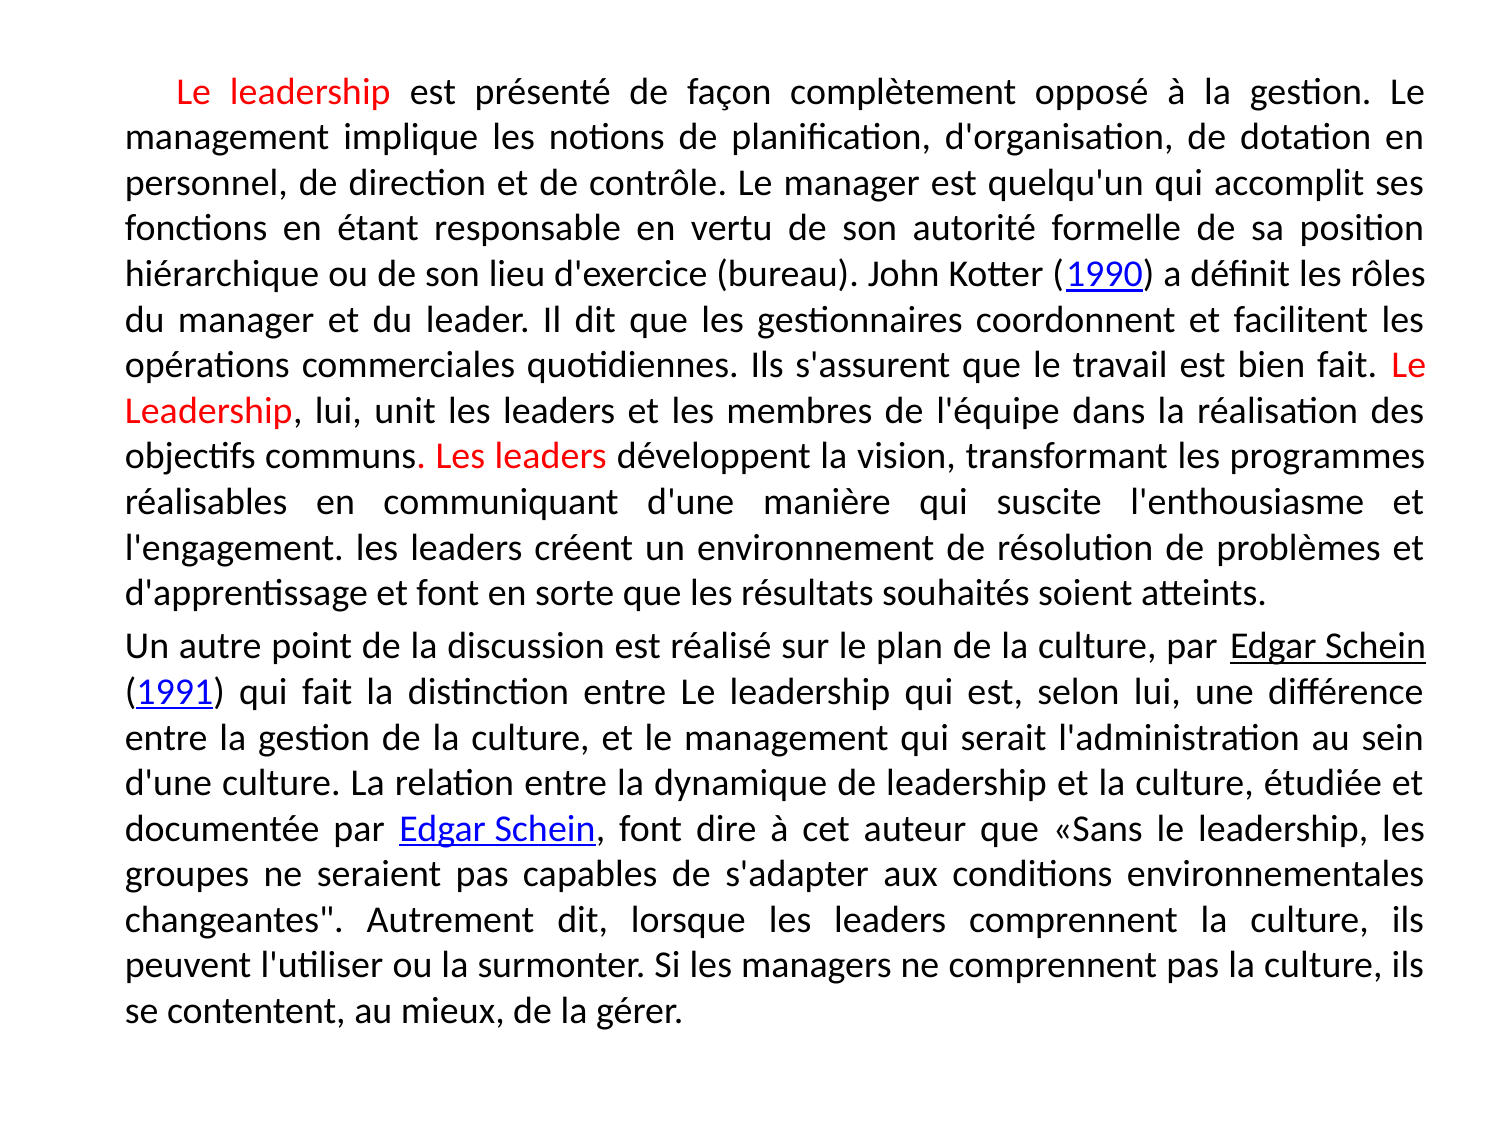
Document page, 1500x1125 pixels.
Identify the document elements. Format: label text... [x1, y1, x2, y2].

list Le leadership est présenté de façon complètement opposé à la gestion. Le management implique les notions de planification, d'organisation, de dotation en personnel, de direction et de contrôle. Le manager est quelqu'un qui accomplit ses fonctions en étant responsable en vertu de son autorité formelle de sa position hiérarchique ou de son lieu d'exercice (bureau). John Kotter (1990) a définit les rôles du manager et du leader. Il dit que les gestionnaires coordonnent et facilitent les opérations commerciales quotidiennes. Ils s'assurent que le travail est bien fait. Le Leadership, lui, unit les leaders et les membres de l'équipe dans la réalisation des objectifs communs. Les leaders développent la vision, transformant les programmes réalisables en communiquant d'une manière qui suscite l'enthousiasme et l'engagement. les leaders créent un environnement de résolution de problèmes et d'apprentissage et font en sorte que les résultats souhaités soient atteints. Un autre point de la discussion est réalisé sur le plan de la culture, par Edgar Schein (1991) qui fait la distinction entre Le leadership qui est, selon lui, une différence entre la gestion de la culture, et le management qui serait l'administration au sein d'une culture. La relation entre la dynamique de leadership et la culture, étudiée et documentée par Edgar Schein, font dire à cet auteur que «Sans le leadership, les groupes ne seraient pas capables de s'adapter aux conditions environnementales changeantes". Autrement dit, lorsque les leaders comprennent la culture, ils peuvent l'utiliser ou la surmonter. Si les managers ne comprennent pas la culture, ils se contentent, au mieux, de la gérer. [58, 58, 1442, 1067]
